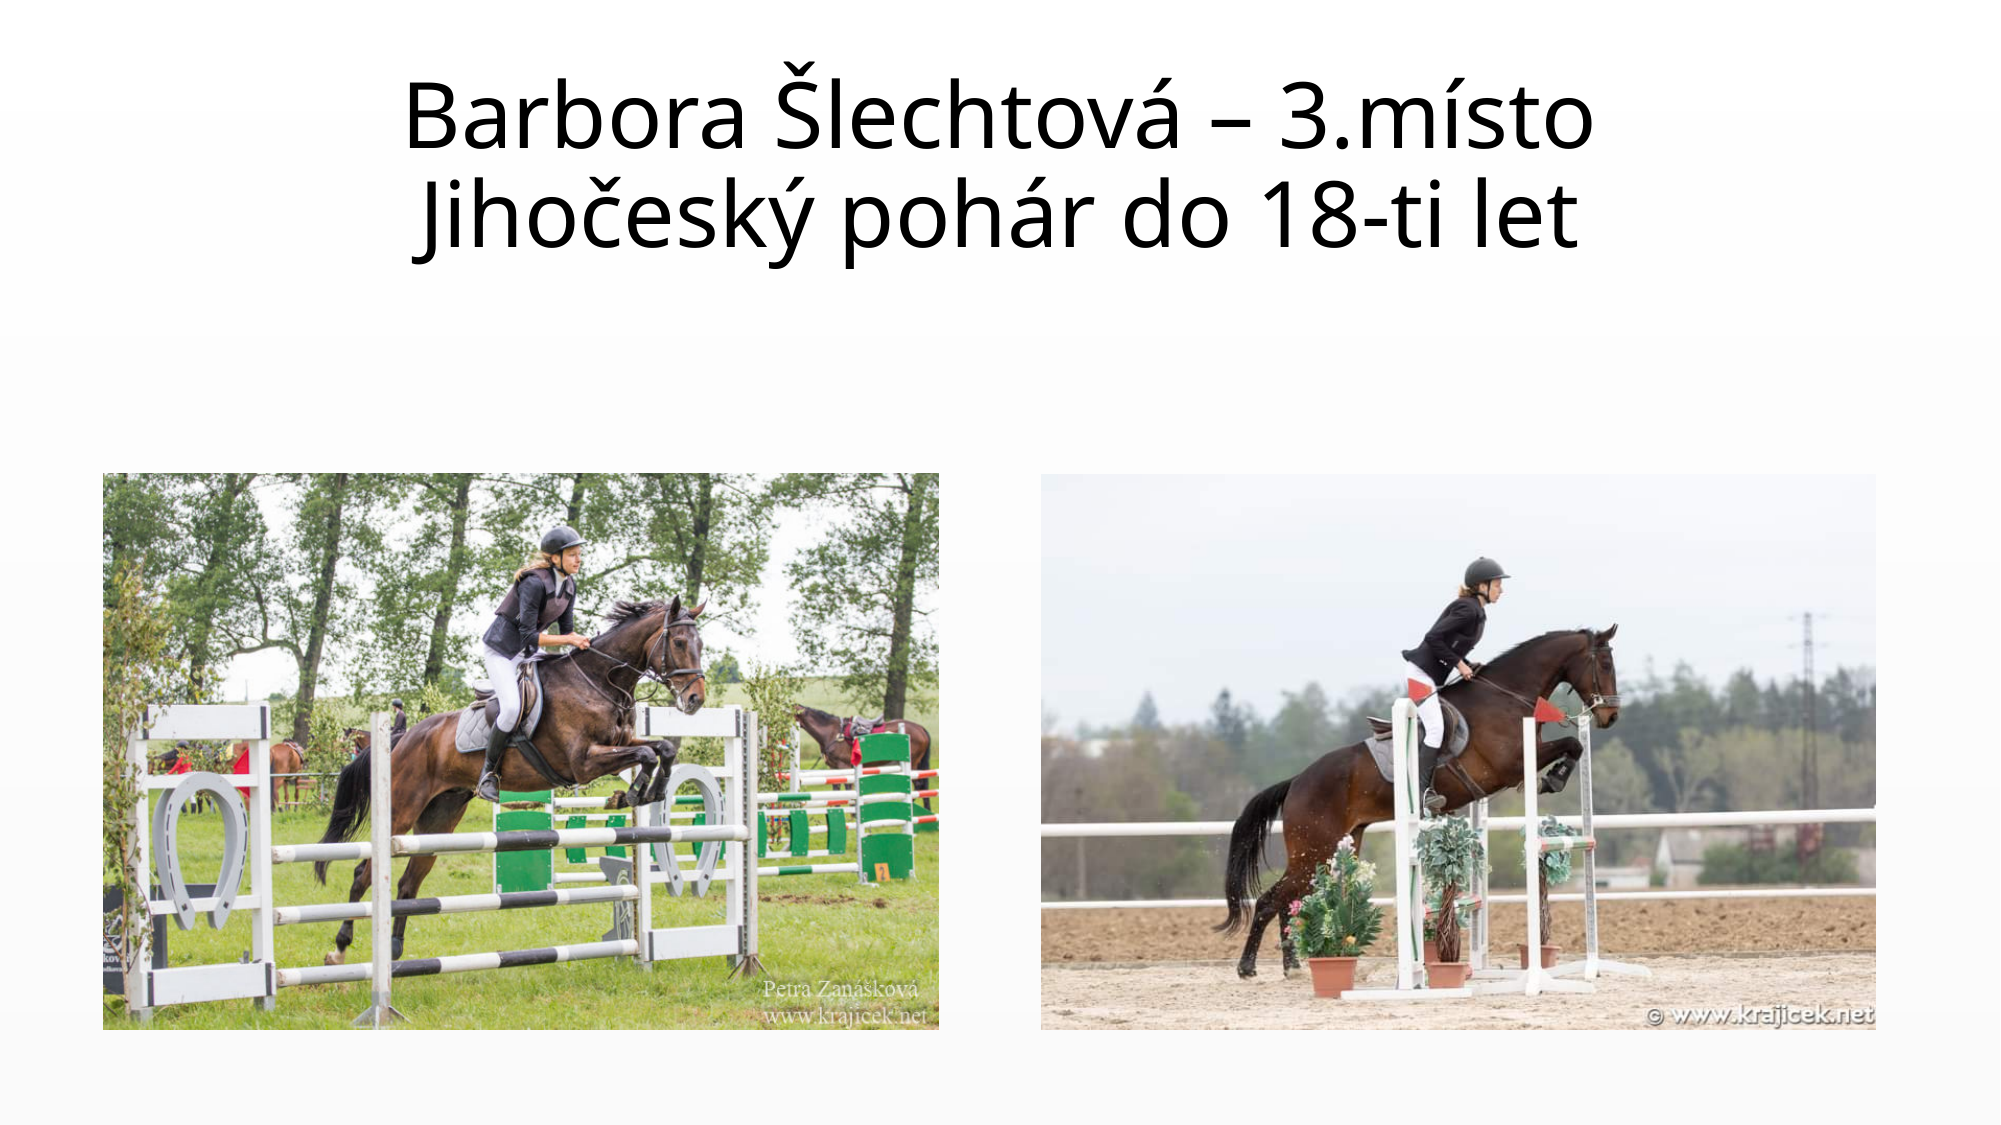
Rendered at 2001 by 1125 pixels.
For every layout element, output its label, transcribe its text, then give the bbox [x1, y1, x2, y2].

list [1041, 474, 1876, 1030]
picture [103, 473, 939, 1030]
title Barbora Šlechtová – 3.místo Jihočeský pohár do 18-ti let [137, 59, 1863, 278]
